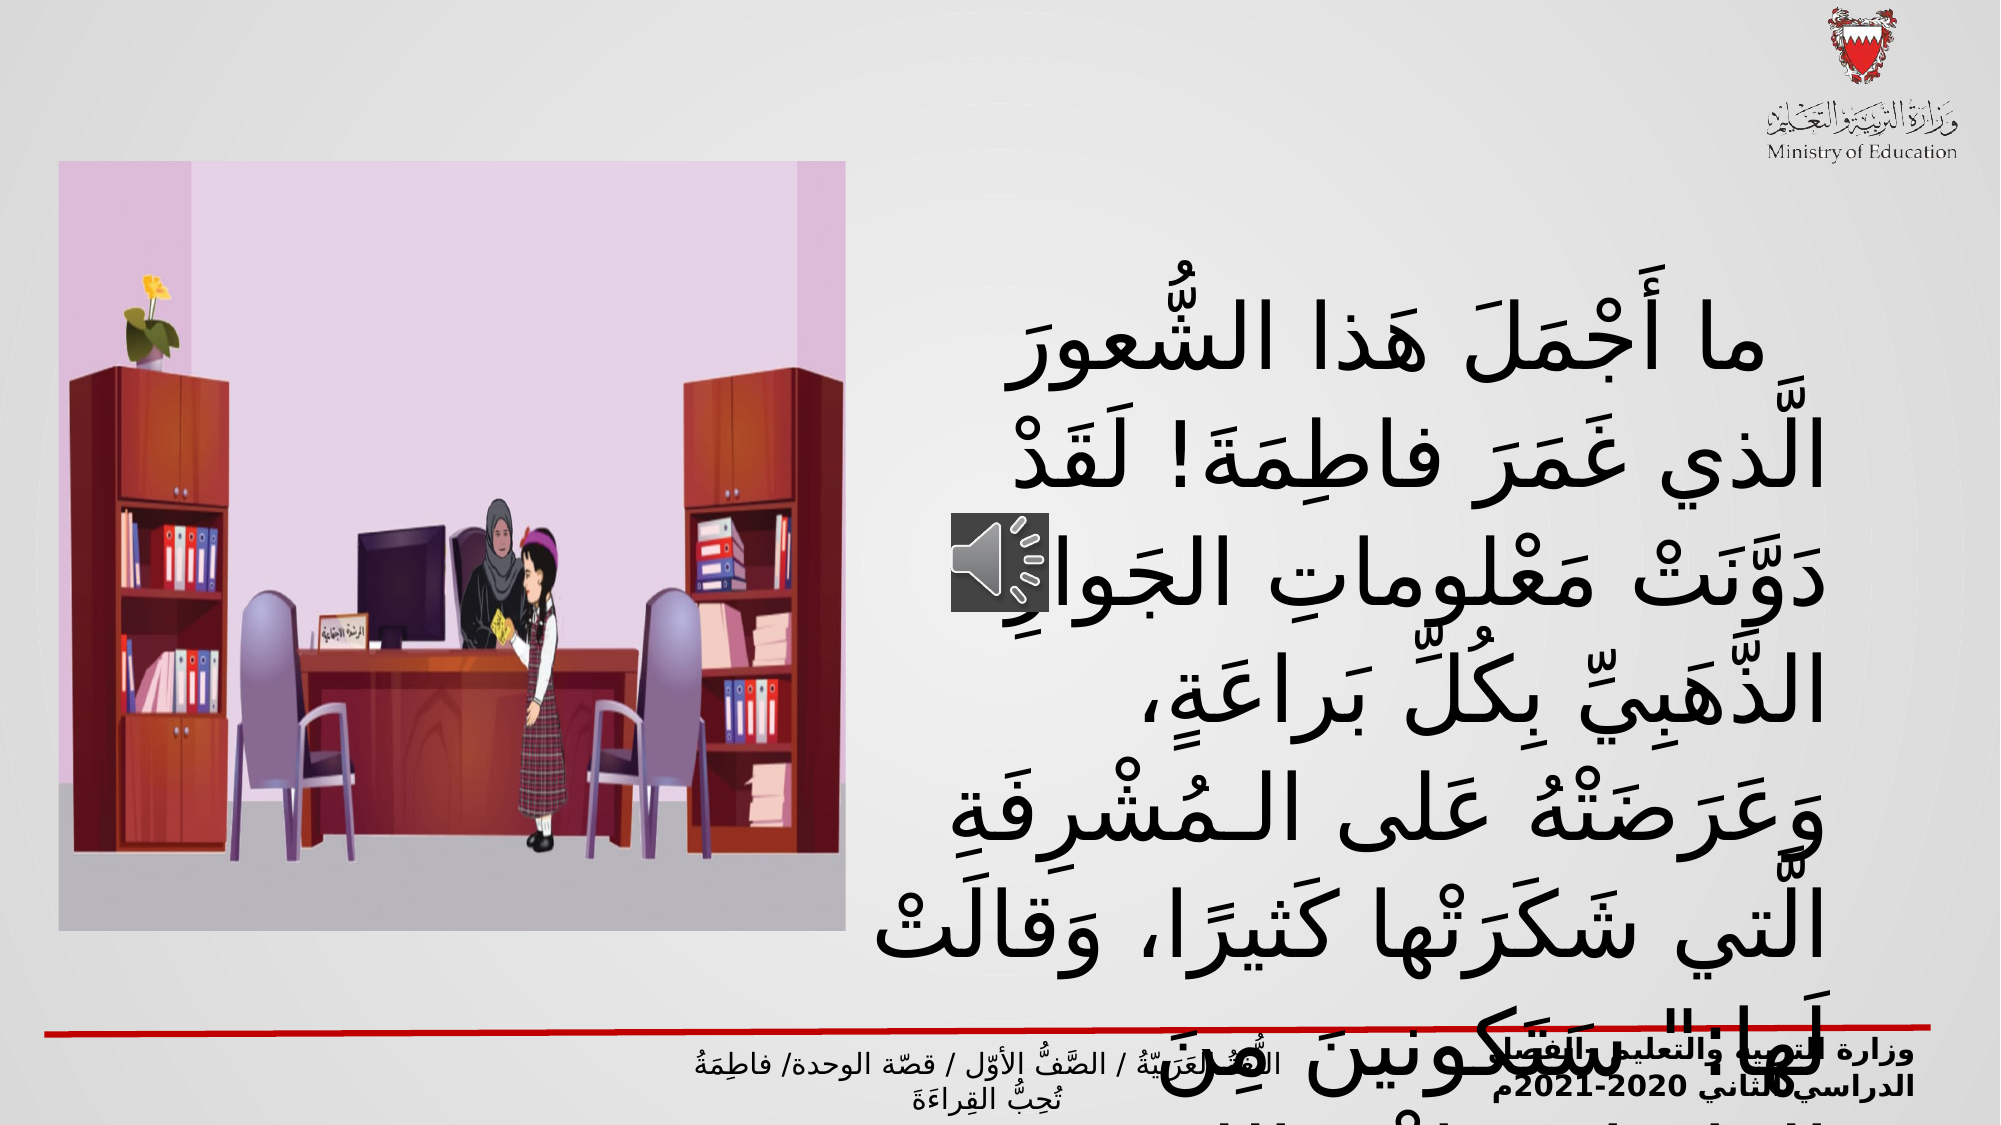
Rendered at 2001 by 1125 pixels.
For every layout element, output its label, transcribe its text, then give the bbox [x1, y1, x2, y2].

picture [949, 512, 1050, 613]
picture [1729, 0, 2000, 192]
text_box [44, 1027, 1931, 1035]
picture [58, 161, 846, 931]
text_box ما أَجْمَلَ هَذا الشُّعورَ الَّذي غَمَرَ فاطِمَةَ! لَقَدْ دَوَّنَتْ مَعْلوماتِ الجَوازِ الذَّهَبِيِّ بِكُلِّ بَراعَةٍ، وَعَرَضَتْهُ عَلى الـمُشْرِفَةِ الَّتي شَكَرَتْها كَثيرًا، وَقالَتْ لَها:" سَتَكونينَ مِنَ الفائِزاتِ بِإِذْنِ اللهِ". [843, 1035, 1845, 1125]
text_box وزارة التربية والتعليم –الفصل الدراسي الثاني 2020-2021م [1845, 1035, 1931, 1097]
footer اللُّغَةُ العَرَبيّةُ / الصَّفُّ الأوّل / قصّة الوحدة/ فاطِمَةُ تُحِبُّ القِراءَةَ [650, 1050, 843, 1110]
text_box ما أَجْمَلَ هَذا الشُّعورَ الَّذي غَمَرَ فاطِمَةَ! لَقَدْ دَوَّنَتْ مَعْلوماتِ الجَوازِ الذَّهَبِيِّ بِكُلِّ بَراعَةٍ، وَعَرَضَتْهُ عَلى الـمُشْرِفَةِ الَّتي شَكَرَتْها كَثيرًا، وَقالَتْ لَها:" سَتَكونينَ مِنَ الفائِزاتِ بِإِذْنِ اللهِ". [843, 262, 1845, 1027]
